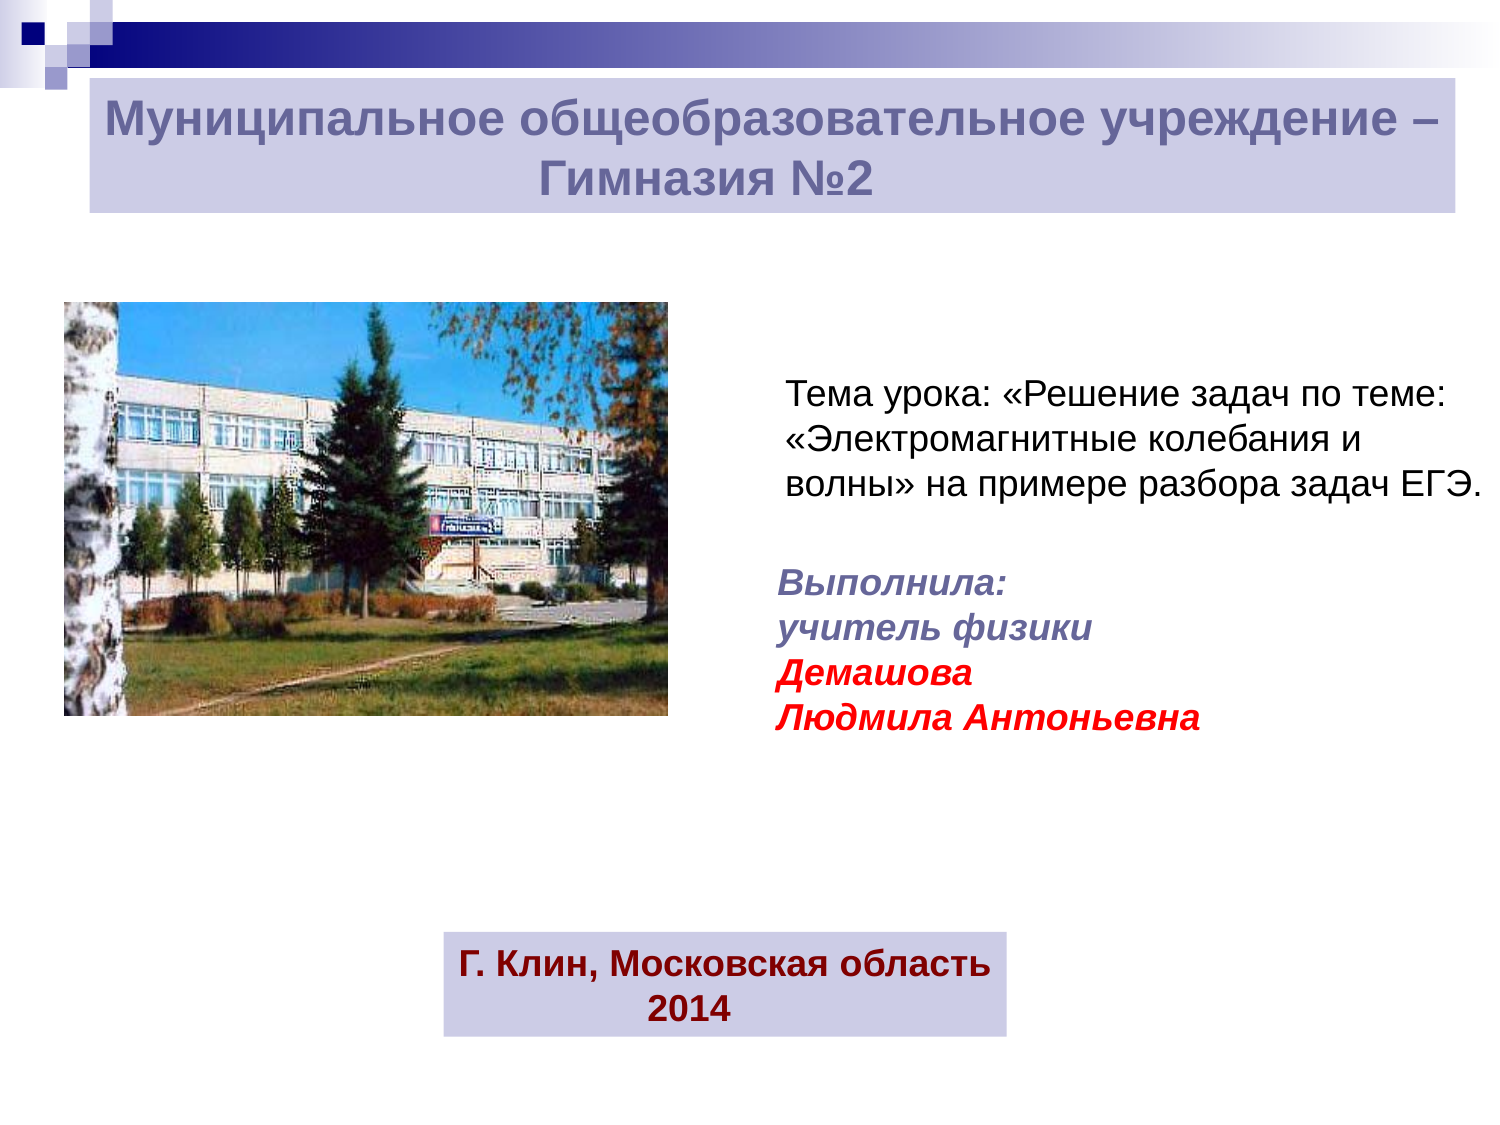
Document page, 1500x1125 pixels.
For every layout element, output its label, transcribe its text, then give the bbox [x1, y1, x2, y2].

text_box Выполнила: учитель физики Демашова Людмила Антоньевна [762, 550, 1216, 746]
picture [64, 302, 668, 717]
text_box Тема урока: «Решение задач по теме: «Электромагнитные колебания и волны» на примере разбора задач ЕГЭ. [770, 361, 1499, 557]
text_box Г. Клин, Московская область 2014 [443, 931, 1007, 1037]
text_box Муниципальное общеобразовательное учреждение – Гимназия №2 [89, 78, 1456, 213]
